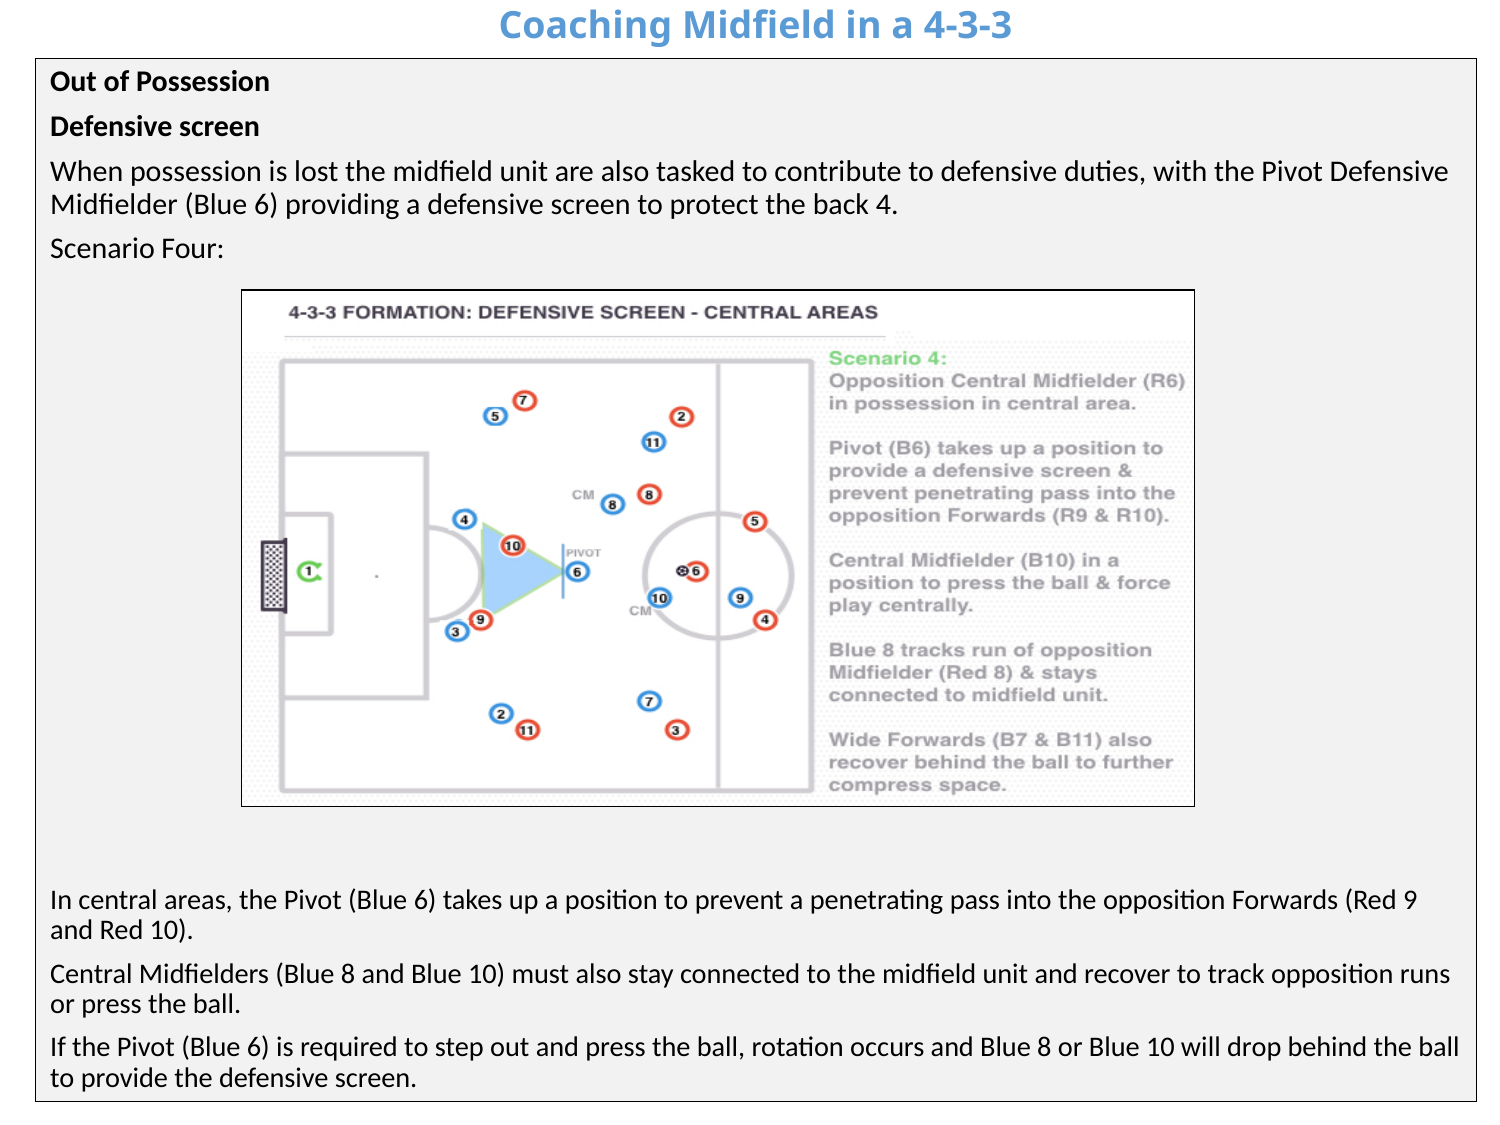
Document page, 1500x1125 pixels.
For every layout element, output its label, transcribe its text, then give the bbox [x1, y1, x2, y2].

title Coaching Midfield in a 4-3-3 [118, 0, 1394, 54]
subtitle Out of Possession Defensive screen When possession is lost the midfield unit are also tasked to contribute to defensive duties, with the Pivot Defensive Midfielder (Blue 6) providing a defensive screen to protect the back 4. Scenario Four: In central areas, the Pivot (Blue 6) takes up a position to prevent a penetrating pass into the opposition Forwards (Red 9 and Red 10). Central Midfielders (Blue 8 and Blue 10) must also stay connected to the midfield unit and recover to track opposition runs or press the ball. If the Pivot (Blue 6) is required to step out and press the ball, rotation occurs and Blue 8 or Blue 10 will drop behind the ball to provide the defensive screen. [35, 58, 1477, 1102]
picture [241, 290, 1194, 806]
